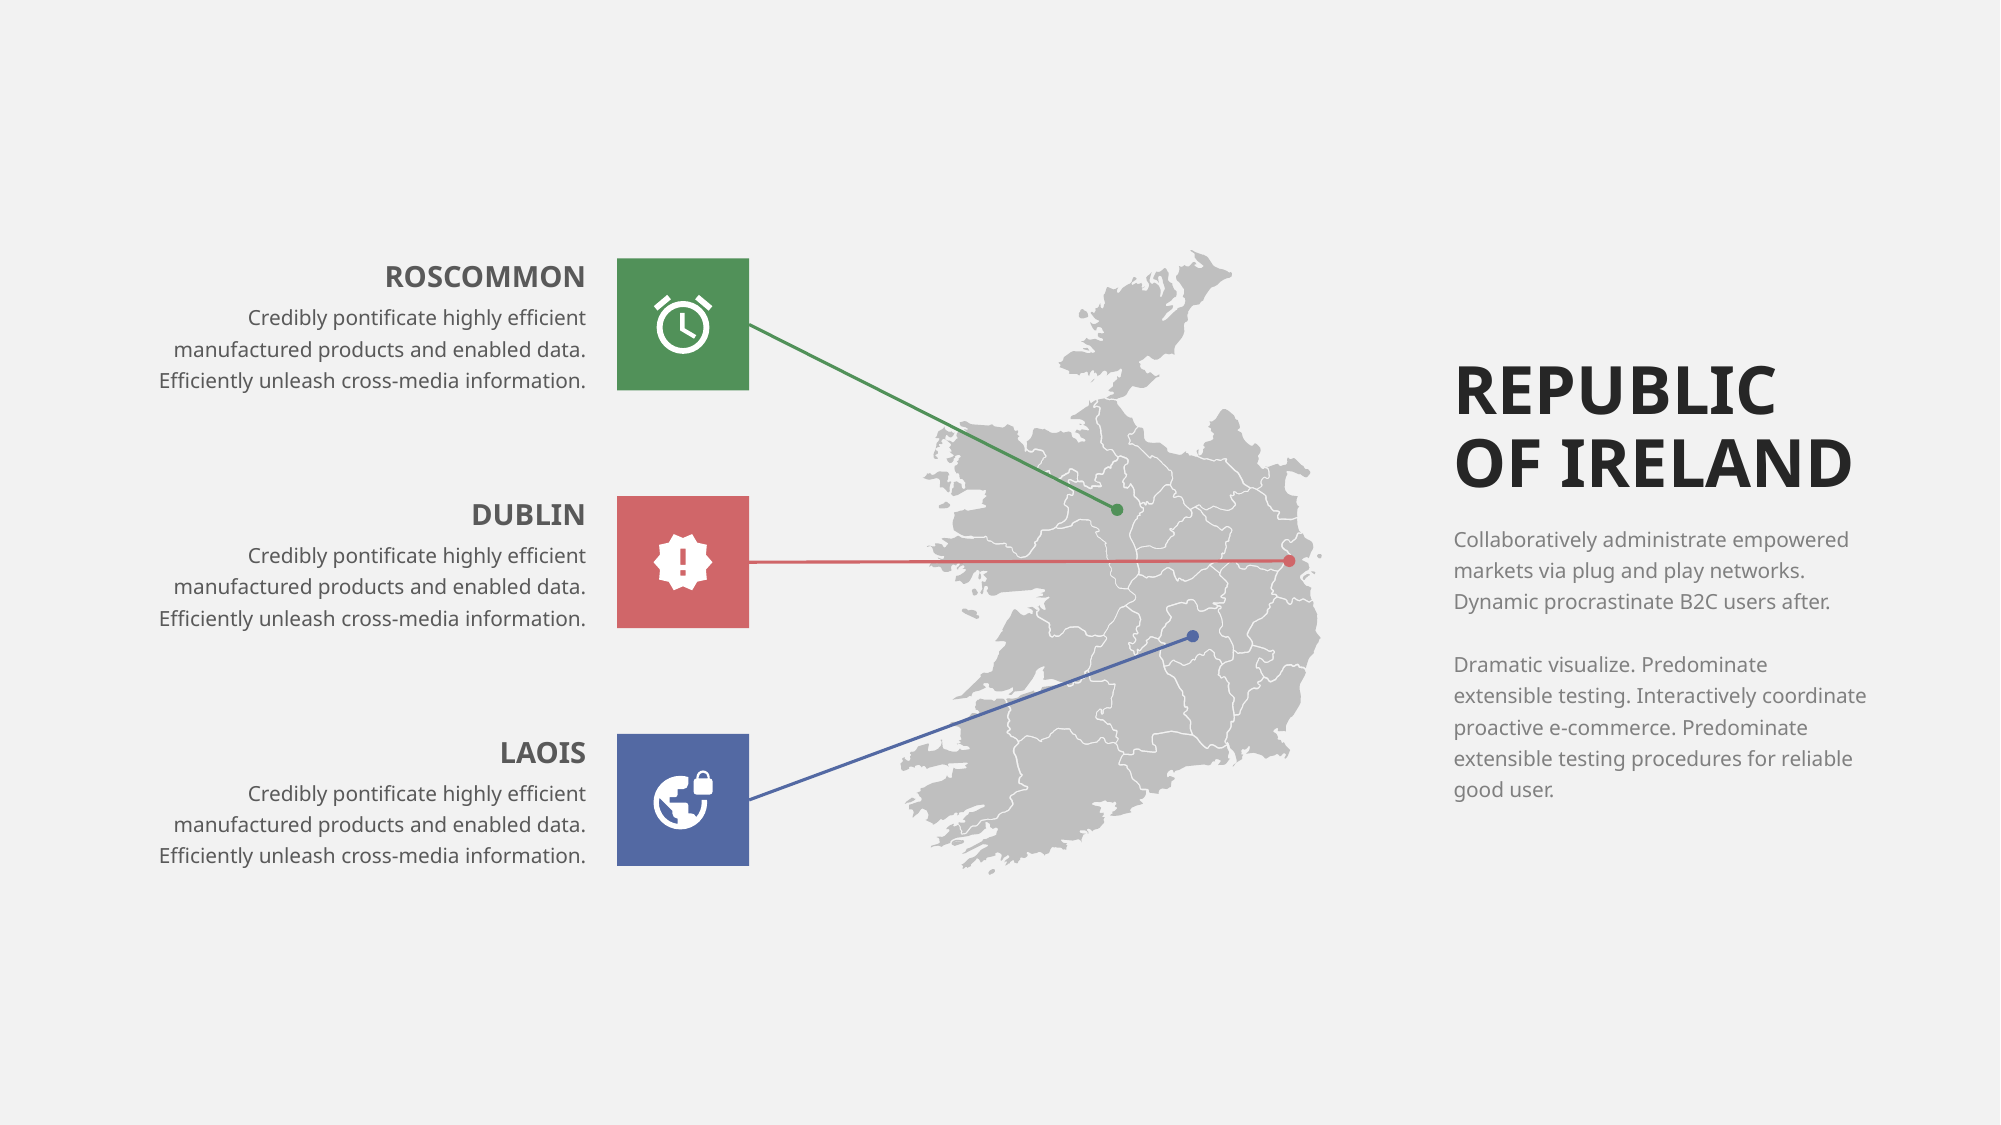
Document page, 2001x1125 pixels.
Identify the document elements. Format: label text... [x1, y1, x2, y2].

text_box Collaboratively administrate empowered markets via plug and play networks. Dynamic procrastinate B2C users after. Dramatic visualize. Predominate extensible testing. Interactively coordinate proactive e-commerce. Predominate extensible testing procedures for reliable good user. [1453, 520, 1869, 802]
text_box DUBLIN [131, 496, 587, 532]
text_box [695, 294, 713, 311]
text_box [616, 495, 750, 629]
text_box [653, 534, 713, 591]
text_box Credibly pontificate highly efficient manufactured products and enabled data. Efficiently unleash cross-media information. [131, 536, 587, 631]
text_box LAOIS [131, 733, 587, 769]
text_box ROSCOMMON [131, 258, 587, 294]
text_box [653, 775, 708, 830]
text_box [749, 636, 1193, 800]
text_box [900, 250, 1322, 875]
text_box [616, 733, 750, 867]
text_box [616, 257, 750, 391]
text_box [656, 301, 710, 354]
text_box [693, 770, 713, 795]
text_box [653, 294, 671, 311]
text_box REPUBLIC OF IRELAND [1453, 355, 1869, 502]
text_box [749, 324, 1118, 510]
text_box Credibly pontificate highly efficient manufactured products and enabled data. Efficiently unleash cross-media information. [131, 298, 587, 393]
text_box Credibly pontificate highly efficient manufactured products and enabled data. Efficiently unleash cross-media information. [131, 774, 587, 869]
